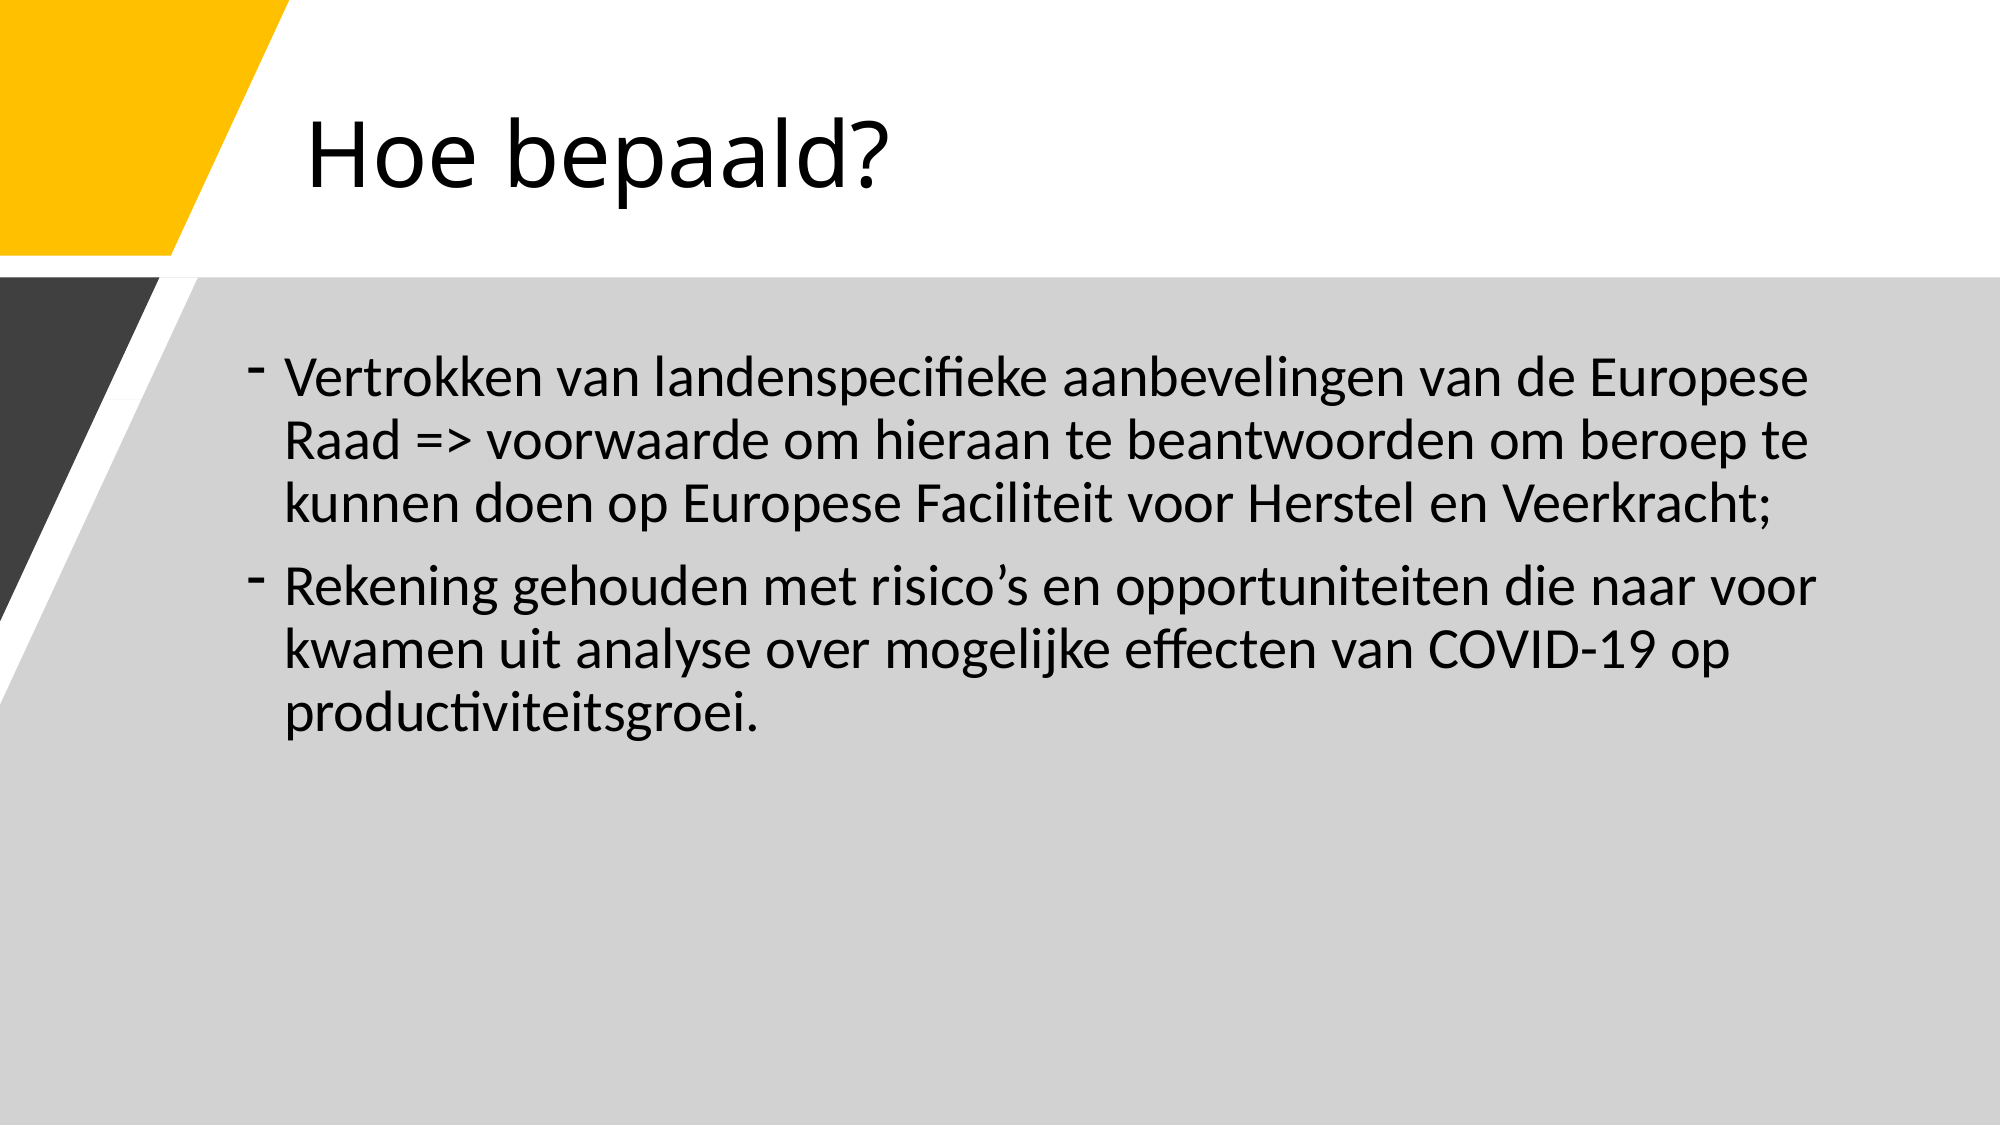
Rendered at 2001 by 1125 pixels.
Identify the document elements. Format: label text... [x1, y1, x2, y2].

text_box [0, 0, 291, 257]
list Vertrokken van landenspecifieke aanbevelingen van de Europese Raad => voorwaarde om hieraan te beantwoorden om beroep te kunnen doen op Europese Faciliteit voor Herstel en Veerkracht; Rekening gehouden met risico’s en opportuniteiten die naar voor kwamen uit analyse over mogelijke effecten van COVID-19 op productiviteitsgroei. [231, 338, 1879, 1065]
text_box [0, 276, 162, 622]
text_box [0, 276, 2000, 1125]
title Hoe bepaald? [289, 60, 1826, 256]
